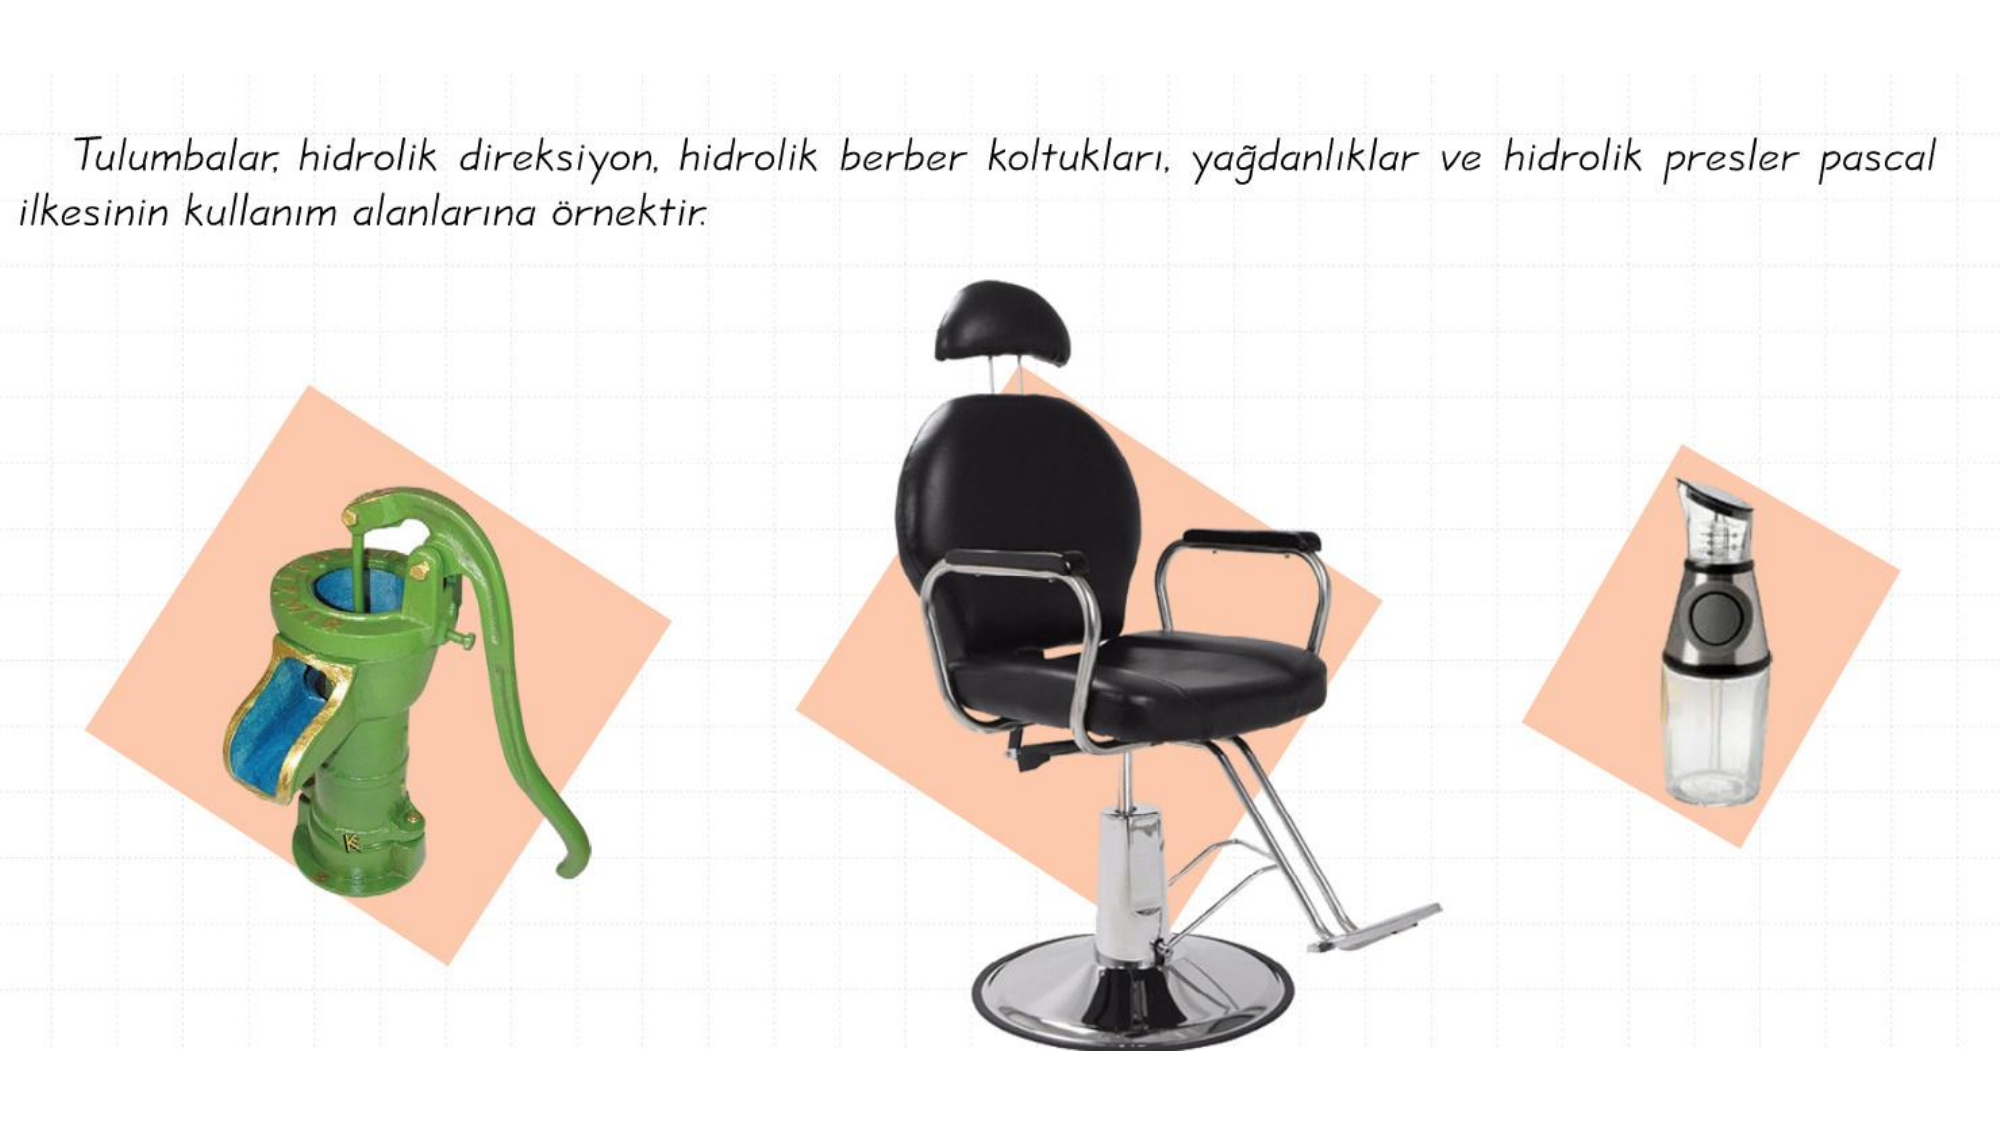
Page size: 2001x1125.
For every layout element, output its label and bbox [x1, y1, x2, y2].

picture [0, 74, 2000, 1051]
